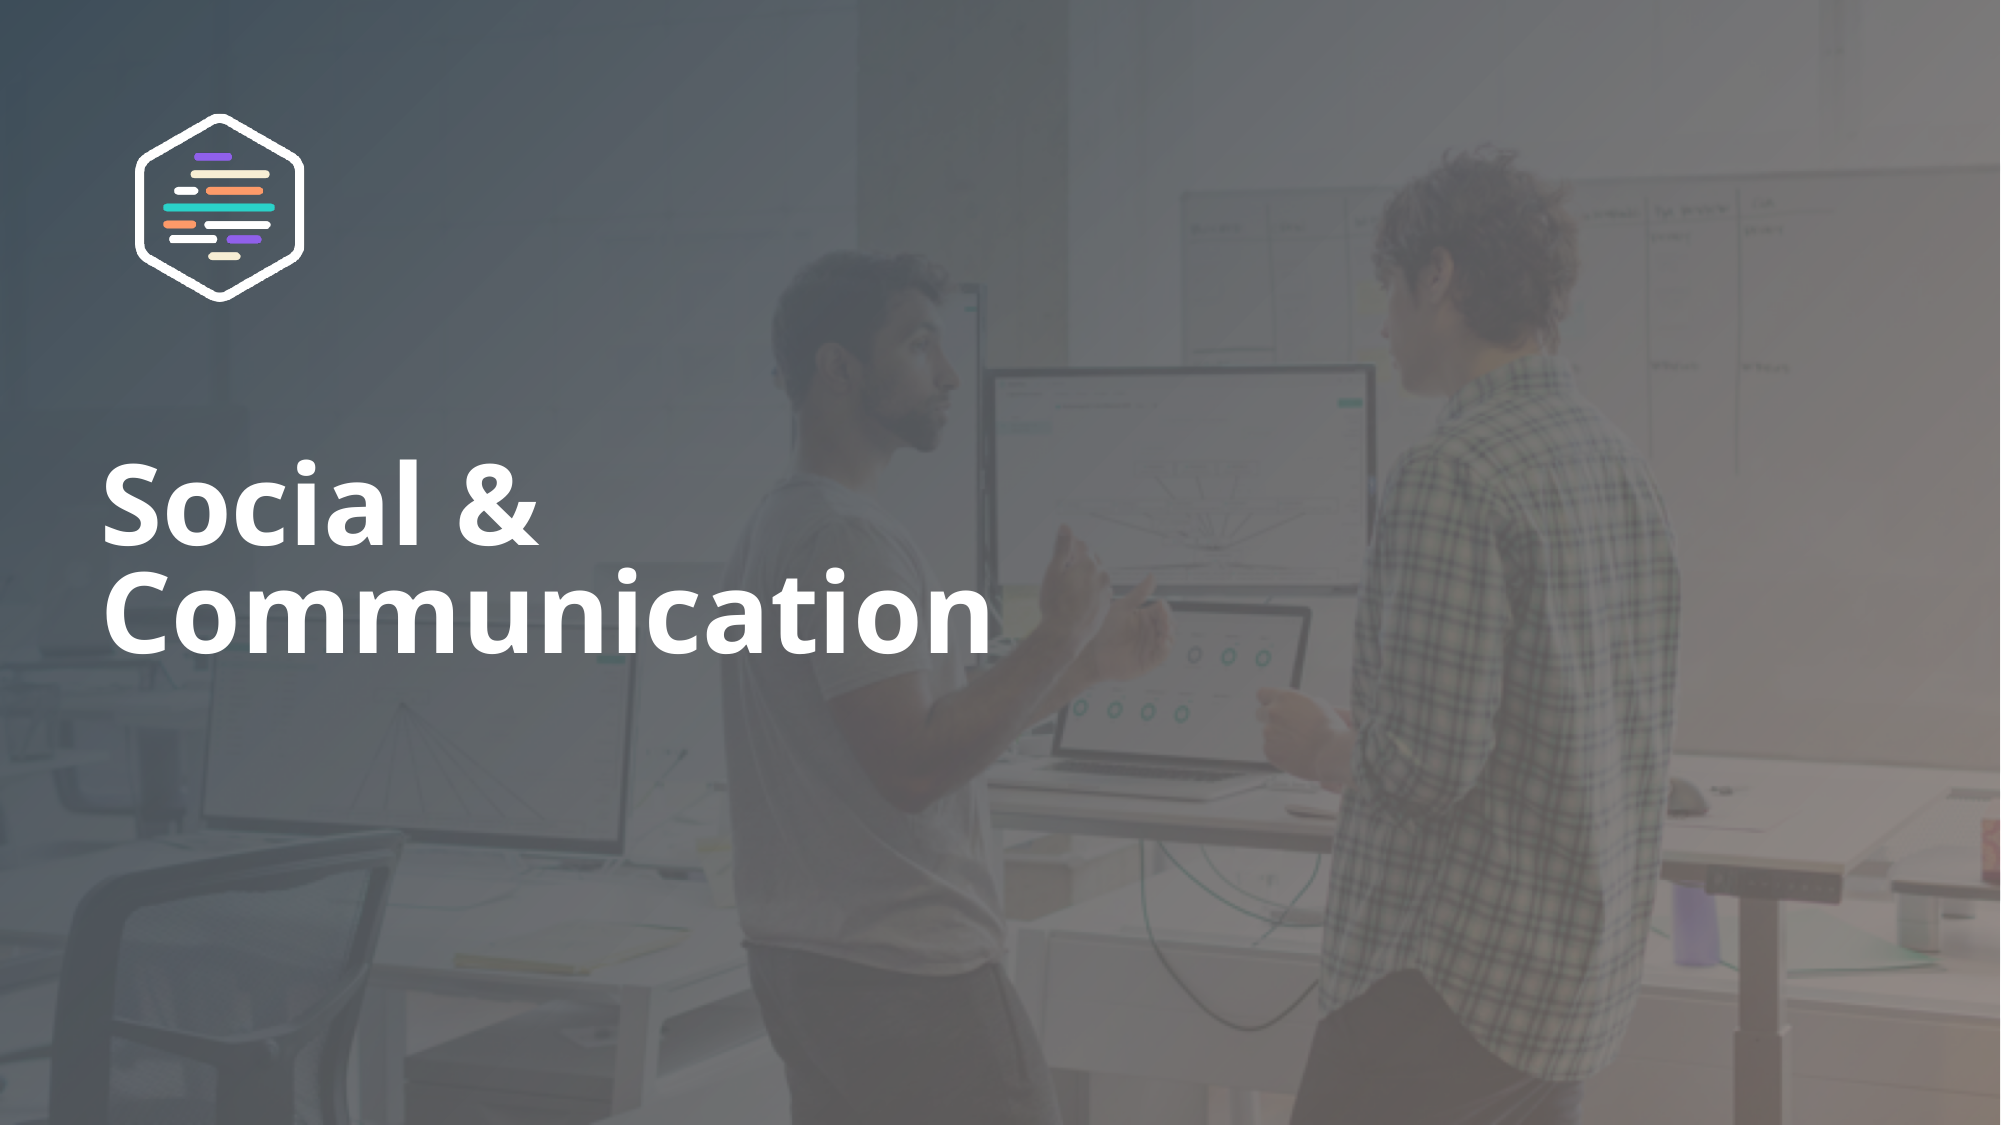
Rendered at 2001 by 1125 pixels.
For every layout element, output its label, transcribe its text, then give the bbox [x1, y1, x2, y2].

title Social & Communication [100, 362, 1451, 675]
picture [125, 103, 313, 312]
